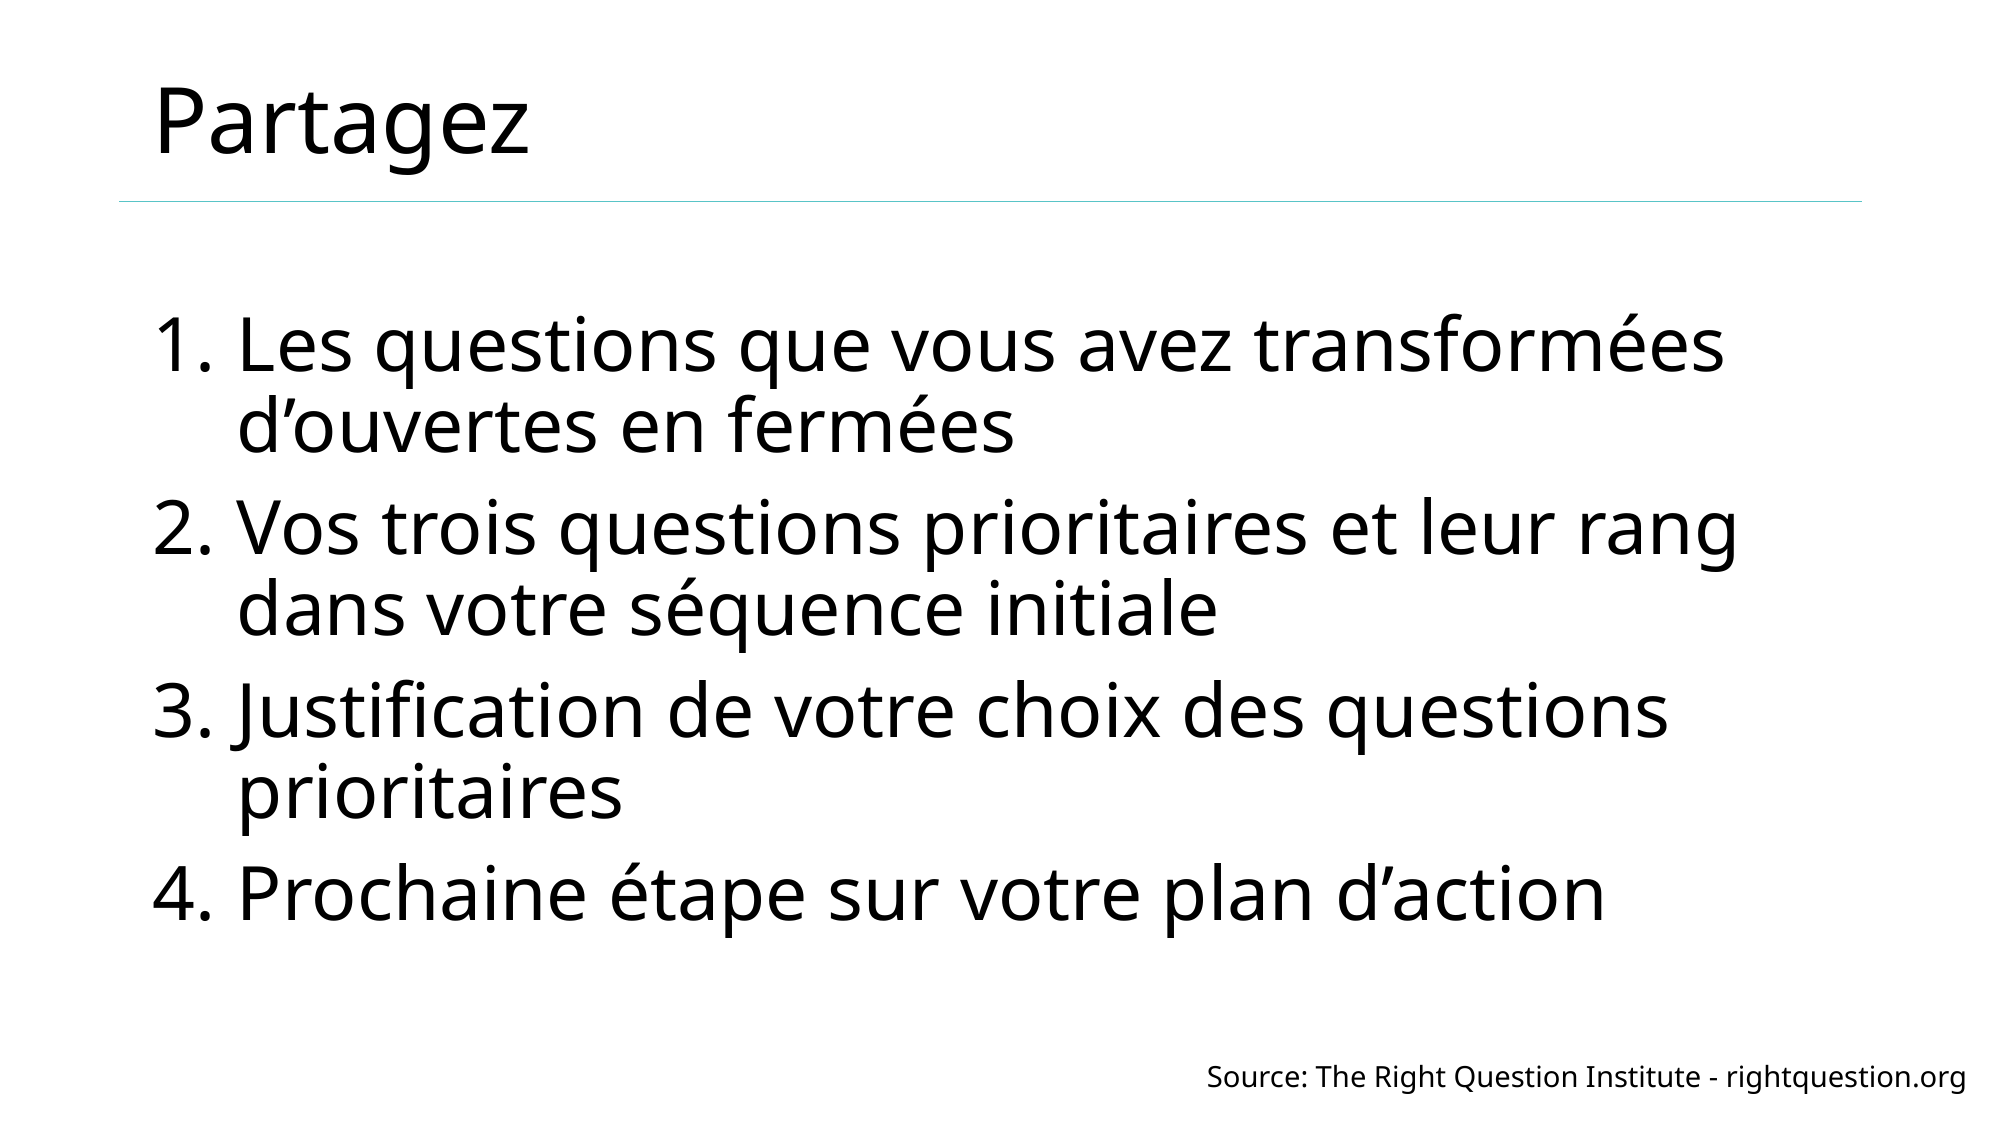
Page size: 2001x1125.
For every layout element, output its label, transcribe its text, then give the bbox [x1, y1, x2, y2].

title Partagez [137, 15, 1863, 233]
list Les questions que vous avez transformées d’ouvertes en fermées Vos trois questions prioritaires et leur rang dans votre séquence initiale Justification de votre choix des questions prioritaires Prochaine étape sur votre plan d’action [137, 299, 1863, 975]
